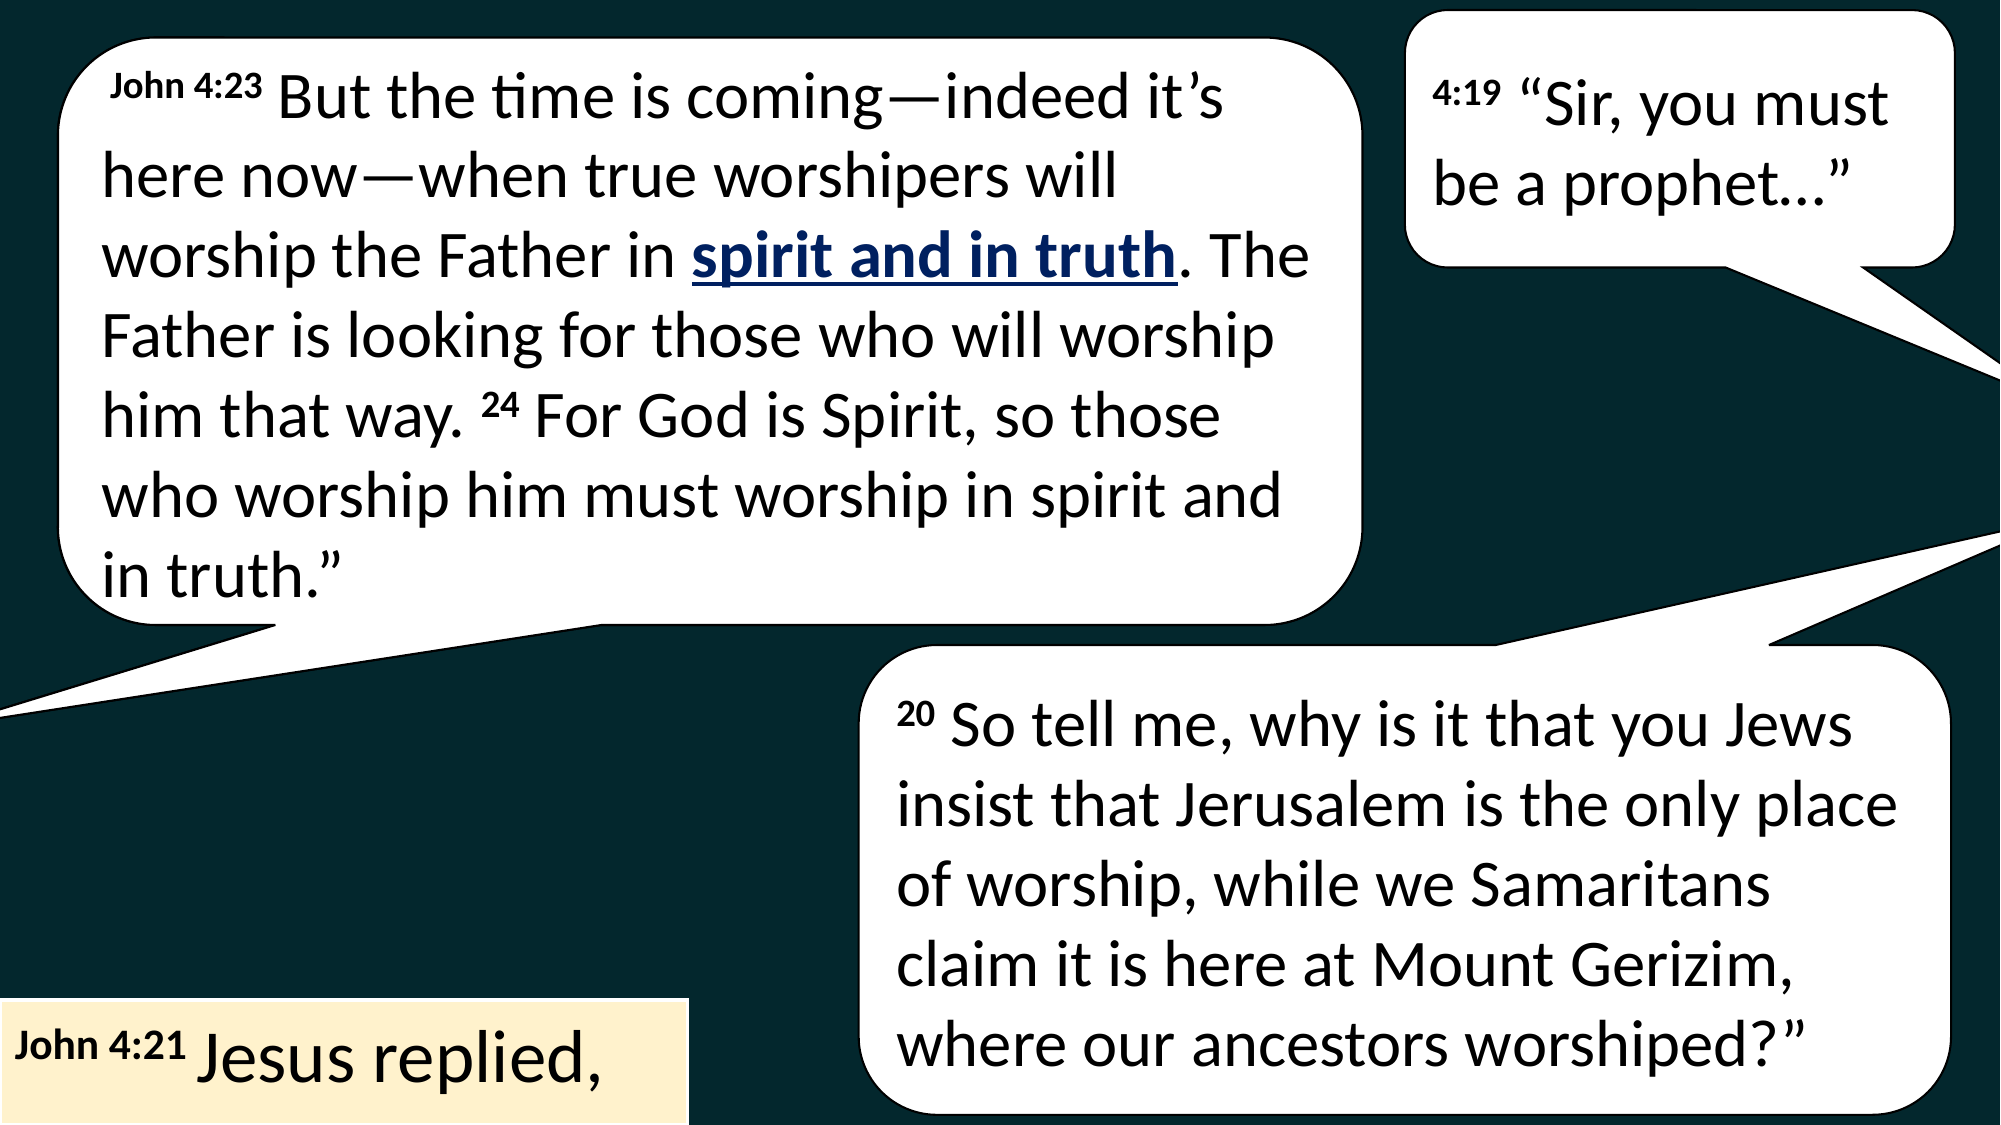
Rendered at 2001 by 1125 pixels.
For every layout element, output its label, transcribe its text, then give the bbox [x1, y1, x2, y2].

text_box 20 So tell me, why is it that you Jews insist that Jerusalem is the only place of worship, while we Samaritans claim it is here at Mount Gerizim, where our ancestors worshiped?” [857, 530, 2000, 1116]
text_box John 4:21 Jesus replied, [0, 999, 688, 1125]
text_box John 4:23 But the time is coming—indeed it’s here now—when true worshipers will worship the Father in spirit and in truth. The Father is looking for those who will worship him that way. 24 For God is Spirit, so those who worship him must worship in spirit and in truth.” [0, 36, 1364, 719]
text_box 4:19 “Sir, you must be a prophet…” [1403, 8, 2000, 382]
